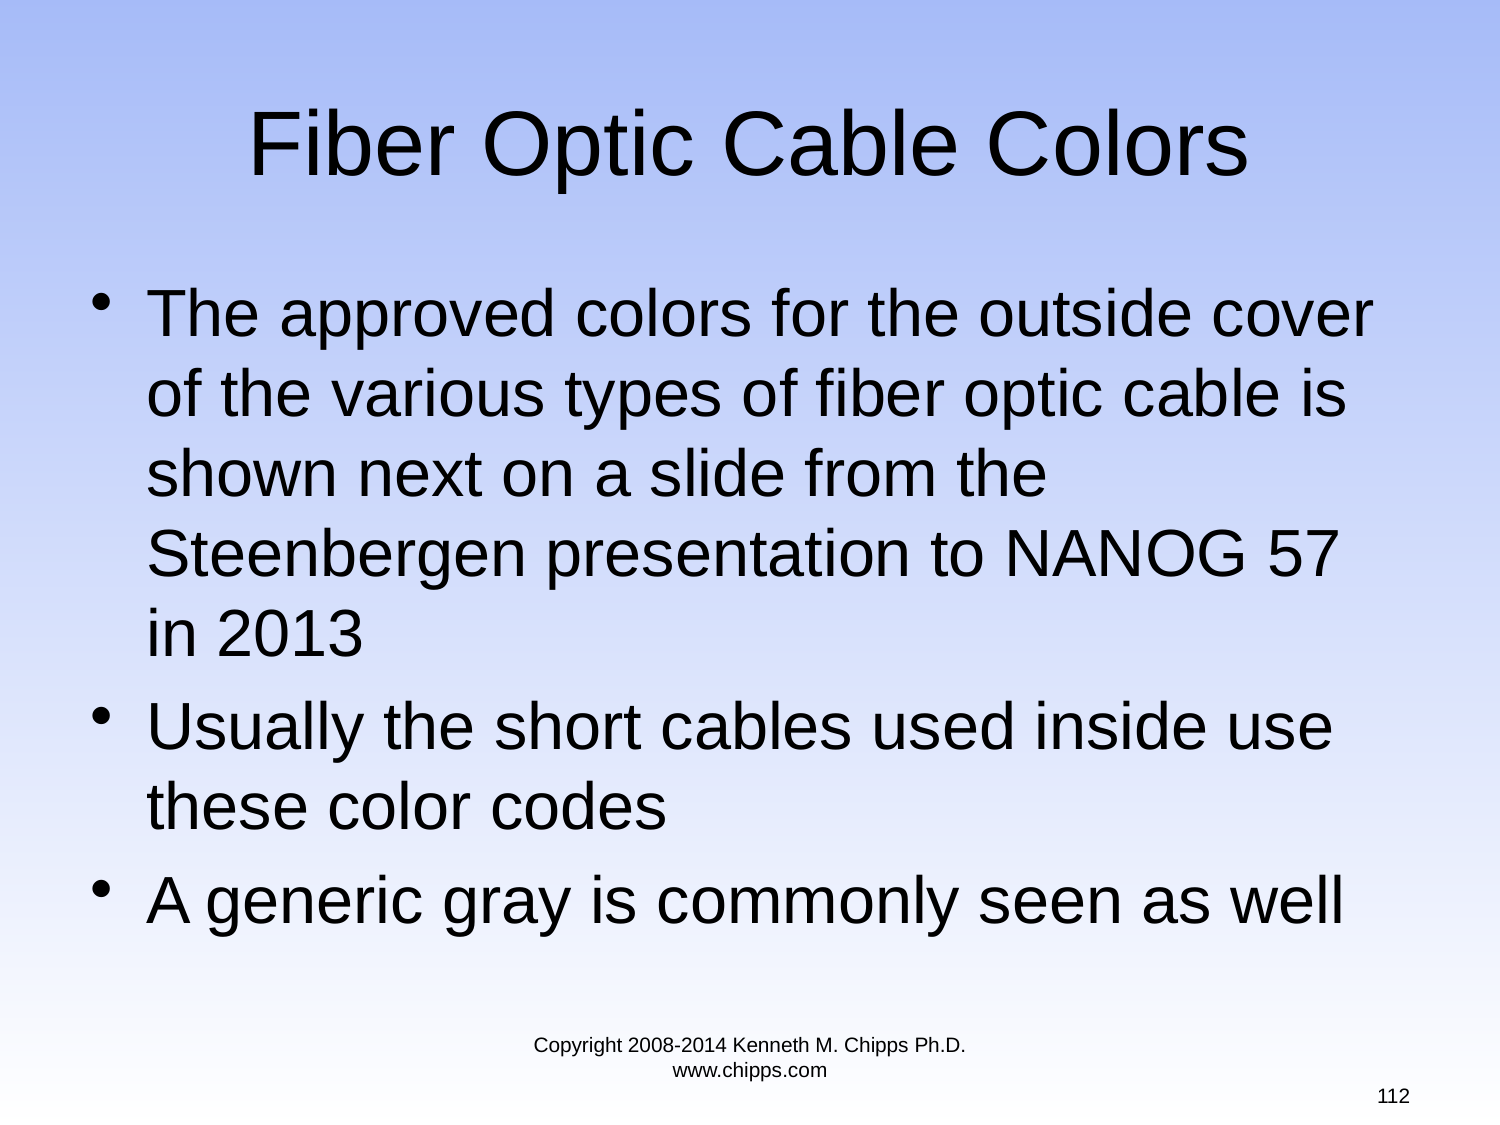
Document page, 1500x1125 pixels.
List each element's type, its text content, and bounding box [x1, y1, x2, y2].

slide_number 140 [0, 114, 75, 118]
list The approved colors for the outside cover of the various types of fiber optic cable is shown next on a slide from the Steenbergen presentation to NANOG 57 in 2013 Usually the short cables used inside use these color codes A generic gray is commonly seen as well [75, 262, 1425, 1005]
slide_number 140 [1425, 114, 1500, 118]
title Fiber Optic Cable Colors [75, 45, 1425, 233]
footer Copyright 2008-2014 Kenneth M. Chipps Ph.D. www.chipps.com [449, 1024, 1051, 1103]
slide_number 112 [1074, 1024, 1426, 1104]
